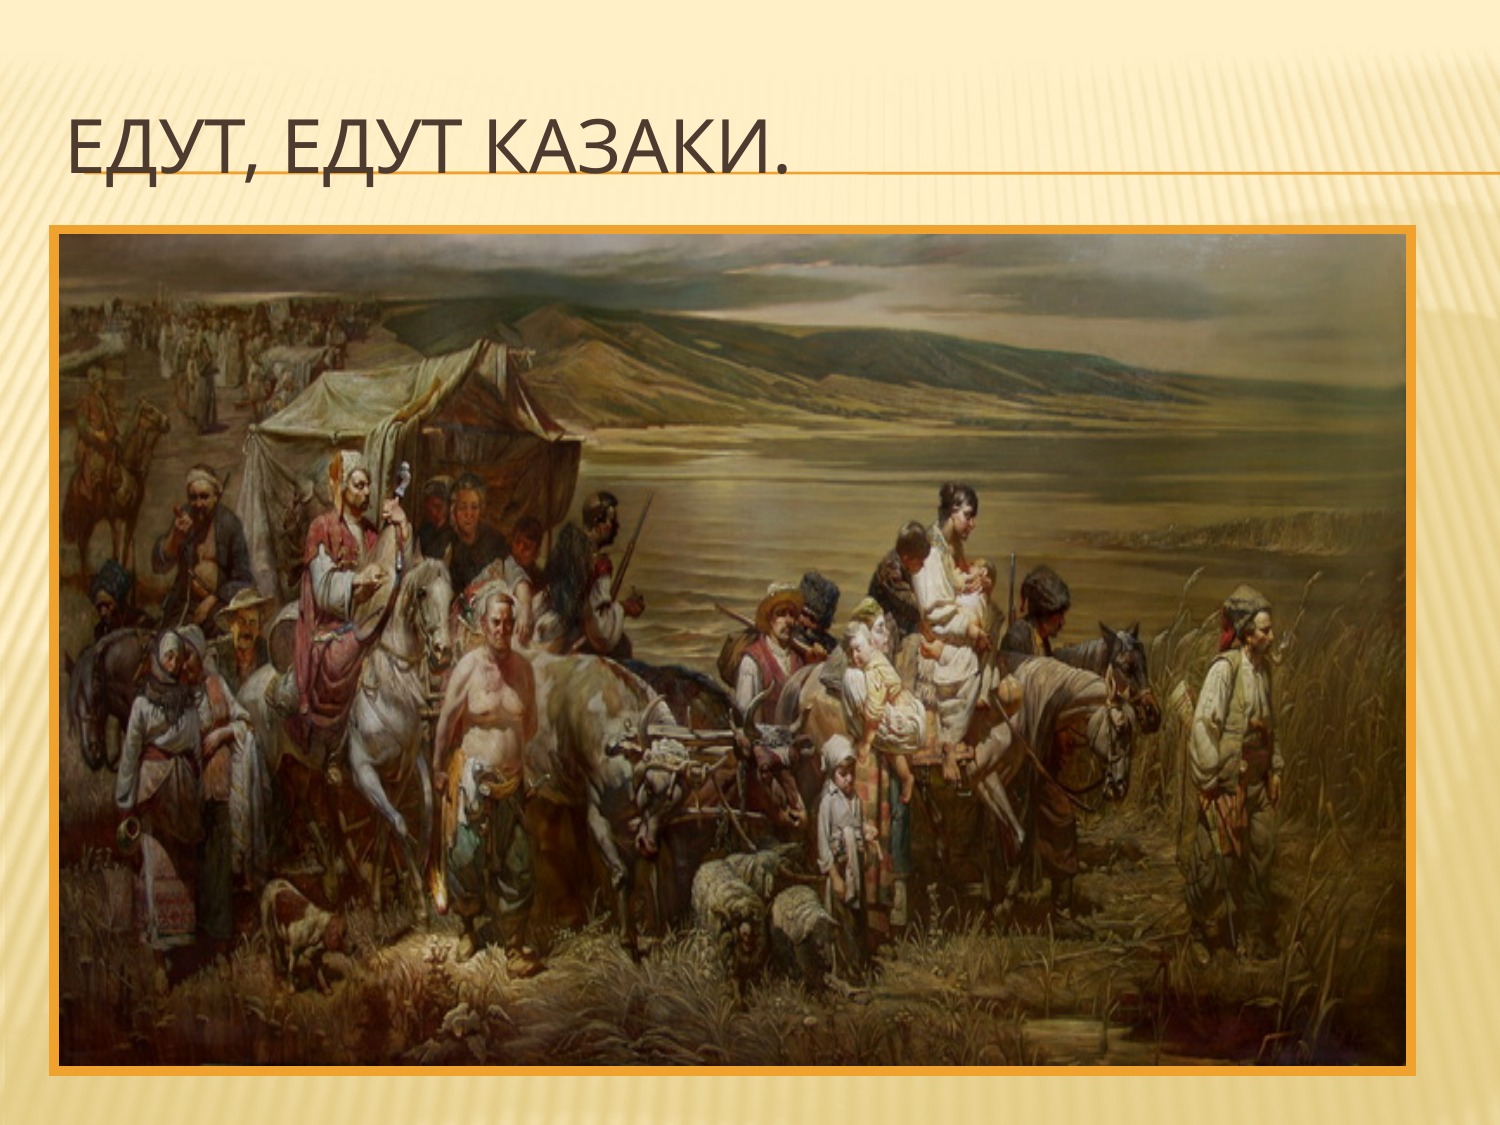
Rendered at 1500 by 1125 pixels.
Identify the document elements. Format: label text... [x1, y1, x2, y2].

title Едут, едут казаки. [50, 75, 1475, 213]
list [58, 234, 1407, 1067]
